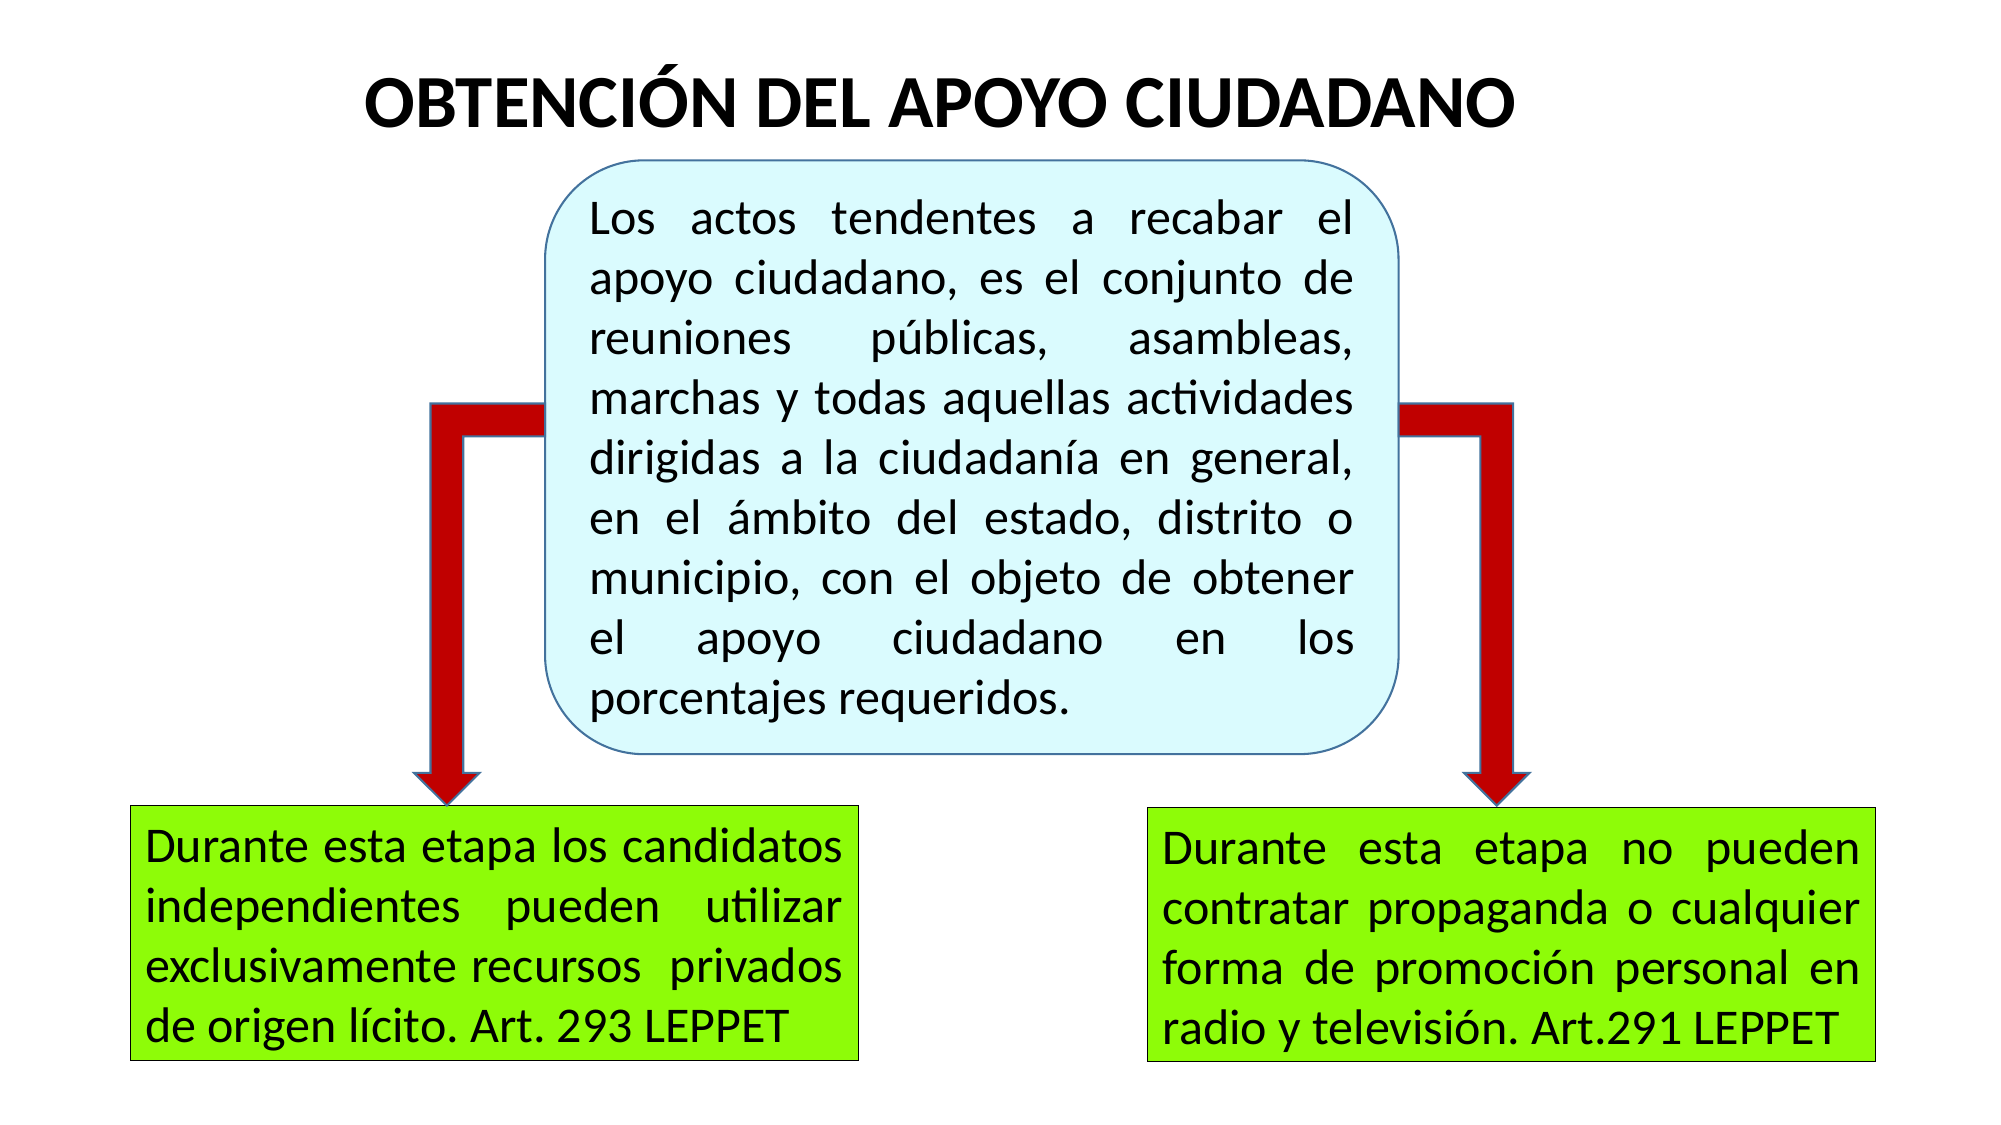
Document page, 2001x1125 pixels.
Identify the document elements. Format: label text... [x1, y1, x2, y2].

text_box [411, 402, 547, 808]
text_box [544, 187, 574, 727]
text_box OBTENCIÓN DEL APOYO CIUDADANO [289, 45, 1593, 151]
text_box [580, 732, 1364, 756]
text_box [1370, 188, 1400, 727]
text_box Durante esta etapa los candidatos independientes pueden utilizar exclusivamente recursos privados de origen lícito. Art. 293 LEPPET [130, 805, 859, 1061]
text_box Durante esta etapa no pueden contratar propaganda o cualquier forma de promoción personal en radio y televisión. Art.291 LEPPET [1147, 807, 1876, 1062]
text_box Los actos tendentes a recabar el apoyo ciudadano, es el conjunto de reuniones públicas, asambleas, marchas y todas aquellas actividades dirigidas a la ciudadanía en general, en el ámbito del estado, distrito o municipio, con el objeto de obtener el apoyo ciudadano en los porcentajes requeridos. [574, 177, 1370, 732]
text_box [1397, 402, 1533, 808]
text_box [587, 159, 1357, 177]
